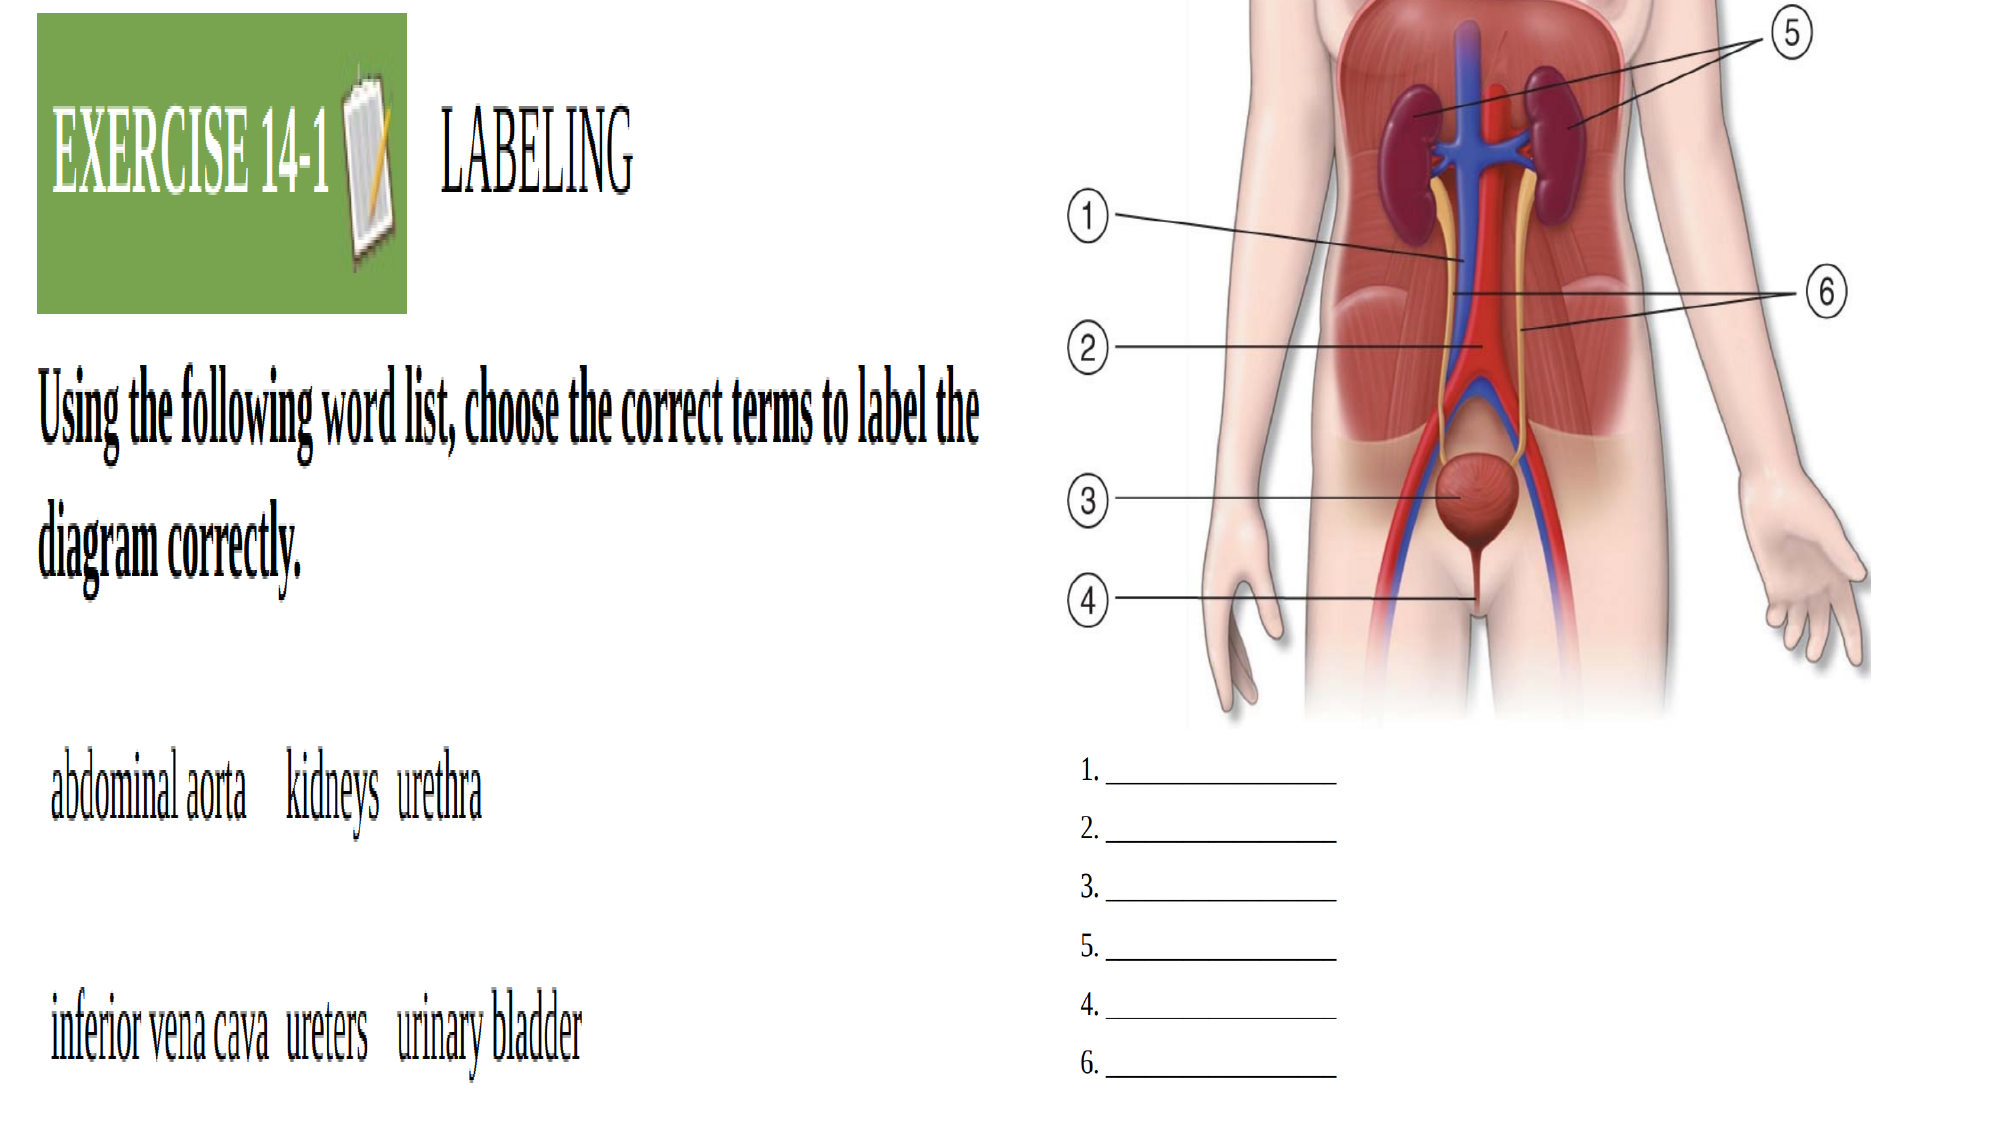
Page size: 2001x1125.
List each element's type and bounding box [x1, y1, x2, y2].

picture [1036, 0, 1884, 1082]
list [27, 0, 985, 1125]
